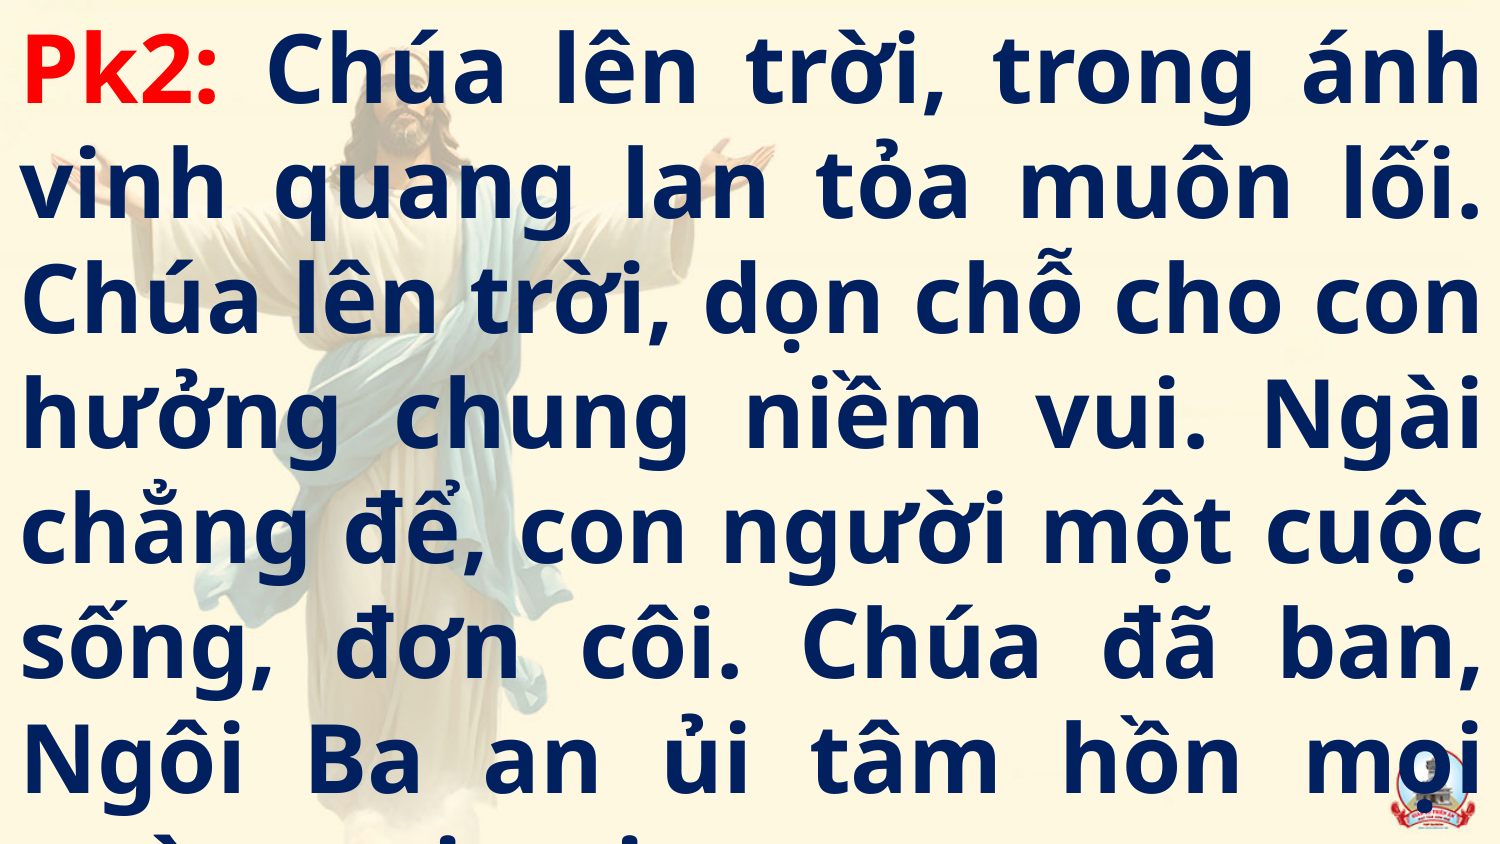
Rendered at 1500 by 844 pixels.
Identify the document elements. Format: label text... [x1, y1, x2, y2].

list Pk2: Chúa lên trời, trong ánh vinh quang lan tỏa muôn lối. Chúa lên trời, dọn chỗ cho con hưởng chung niềm vui. Ngài chẳng để, con người một cuộc sống, đơn côi. Chúa đã ban, Ngôi Ba an ủi tâm hồn mọi ngày mọi nơi. [0, 0, 1500, 844]
